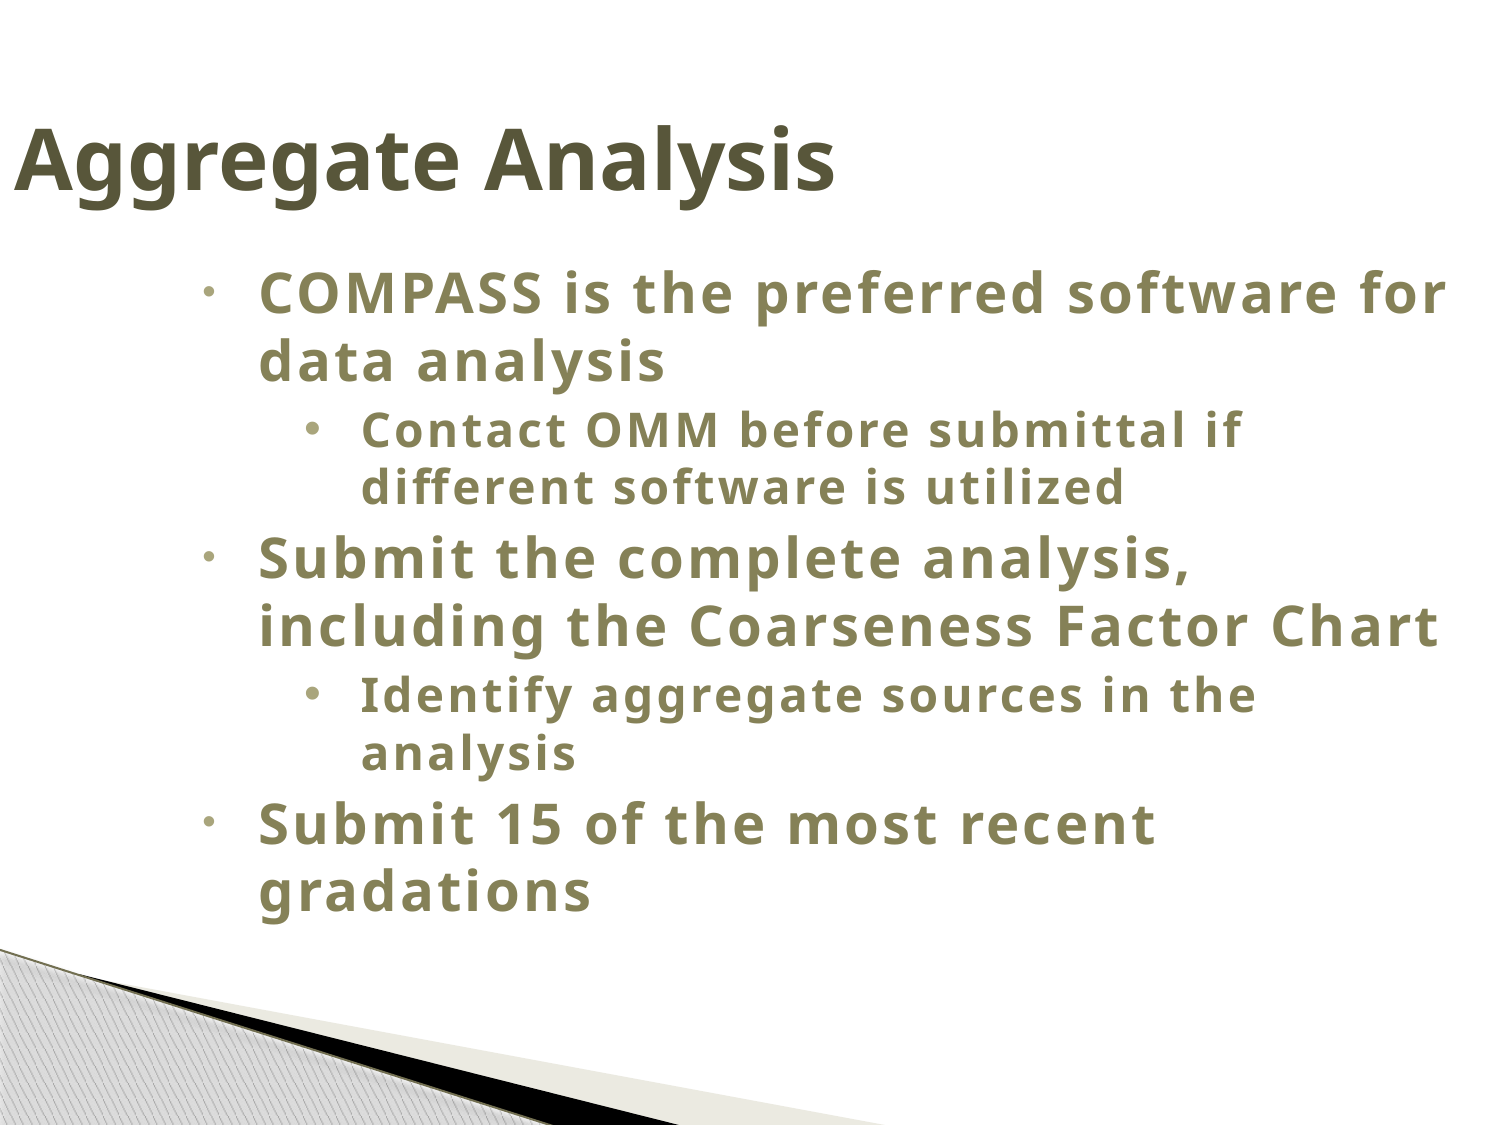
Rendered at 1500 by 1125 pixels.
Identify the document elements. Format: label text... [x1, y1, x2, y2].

title Aggregate Analysis [0, 62, 1350, 250]
list COMPASS is the preferred software for data analysis Contact OMM before submittal if different software is utilized Submit the complete analysis, including the Coarseness Factor Chart Identify aggregate sources in the analysis Submit 15 of the most recent gradations [187, 249, 1500, 975]
